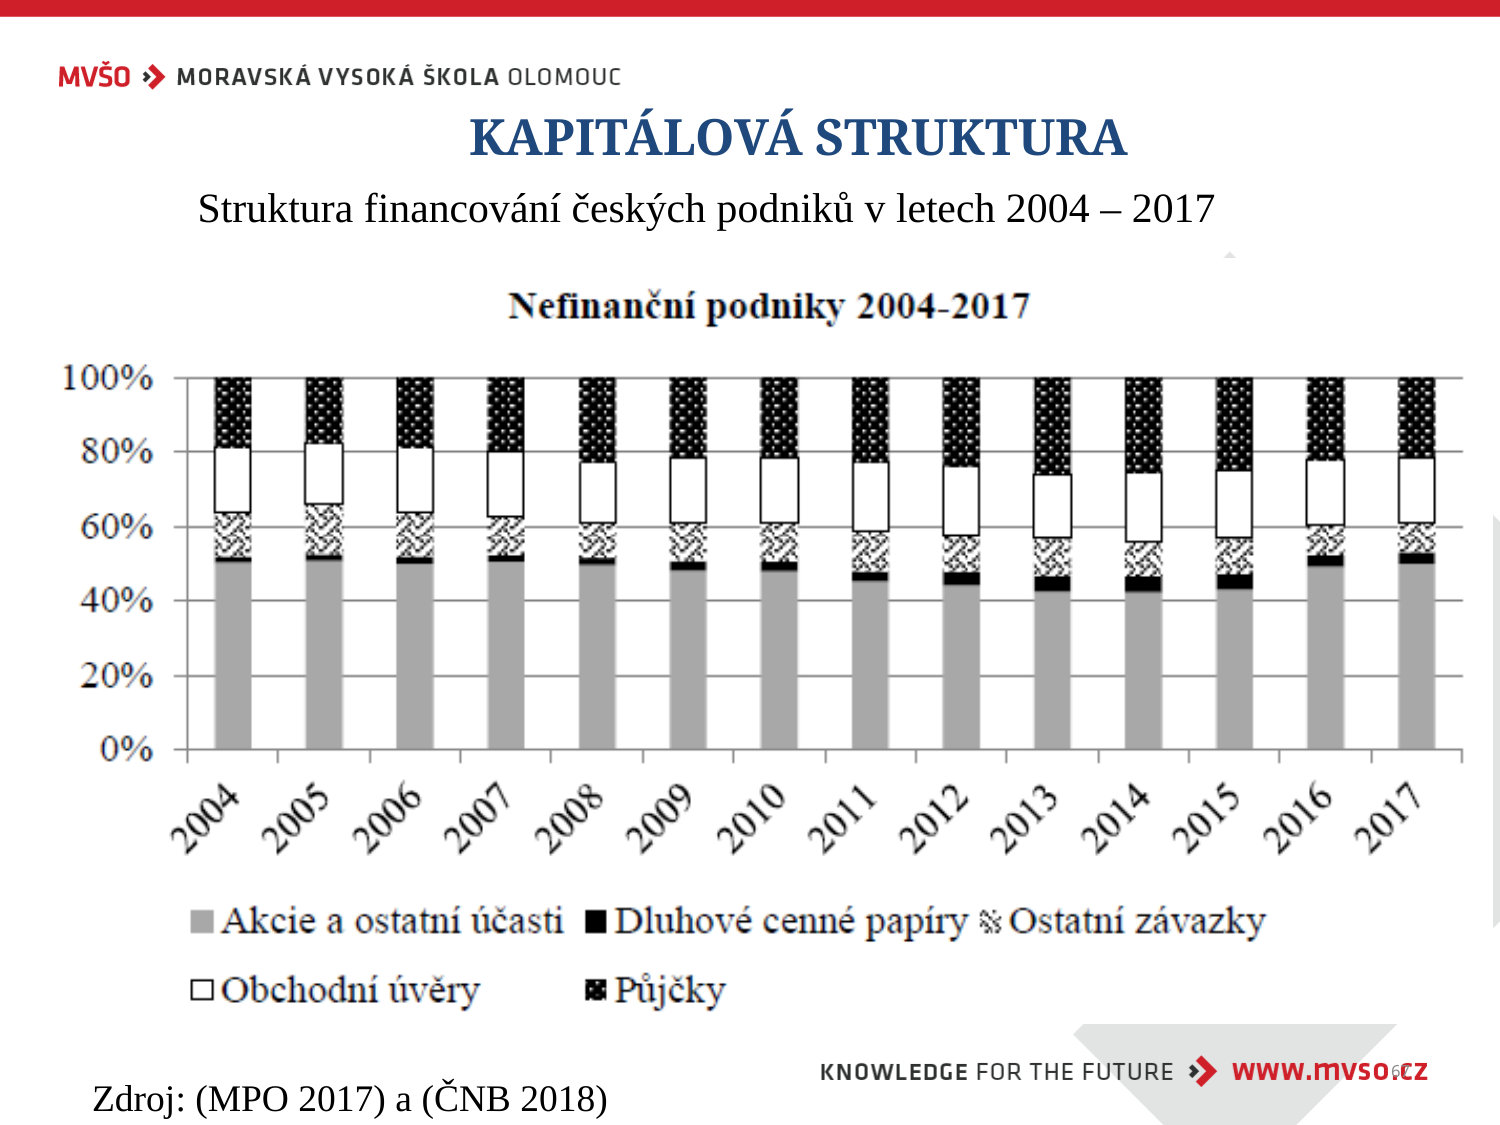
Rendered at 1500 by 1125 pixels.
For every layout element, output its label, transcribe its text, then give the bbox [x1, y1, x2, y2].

text_box Struktura financování českých podniků v letech 2004 – 2017 [182, 173, 1311, 239]
slide_number 67 [1074, 1042, 1425, 1103]
slide_number [17, 1046, 368, 1125]
text_box KAPITÁLOVÁ STRUKTURA [124, 72, 1474, 199]
picture [0, 0, 1500, 1125]
text_box Zdroj: (MPO 2017) a (ČNB 2018) [77, 1066, 633, 1125]
